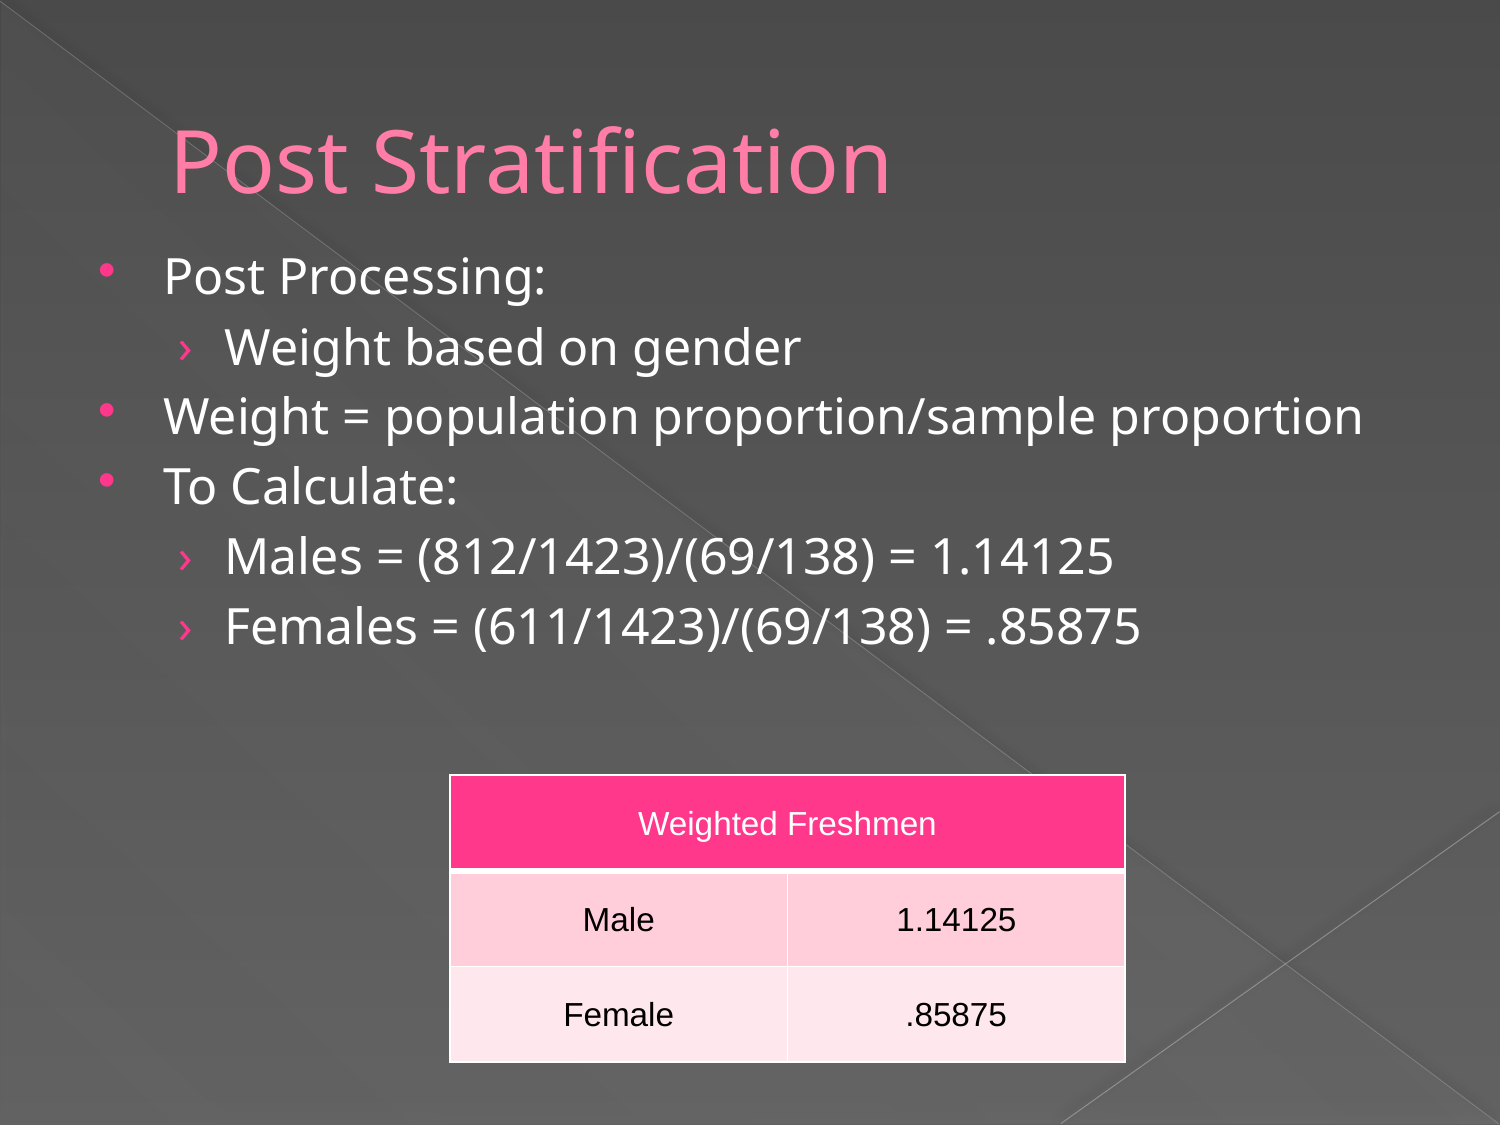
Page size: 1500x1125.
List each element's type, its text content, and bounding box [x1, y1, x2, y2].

table_cell Female [451, 967, 787, 1061]
list Post Processing: Weight based on gender Weight = population proportion/sample proportion To Calculate: Males = (812/1423)/(69/138) = 1.14125 Females = (611/1423)/(69/138) = .85875 [75, 237, 1425, 988]
table_header Weighted Freshmen [451, 776, 1124, 868]
table_cell 1.14125 [788, 874, 1124, 966]
table_cell .85875 [788, 967, 1124, 1061]
table_cell Male [451, 874, 787, 966]
title Post Stratification [75, 43, 1425, 237]
